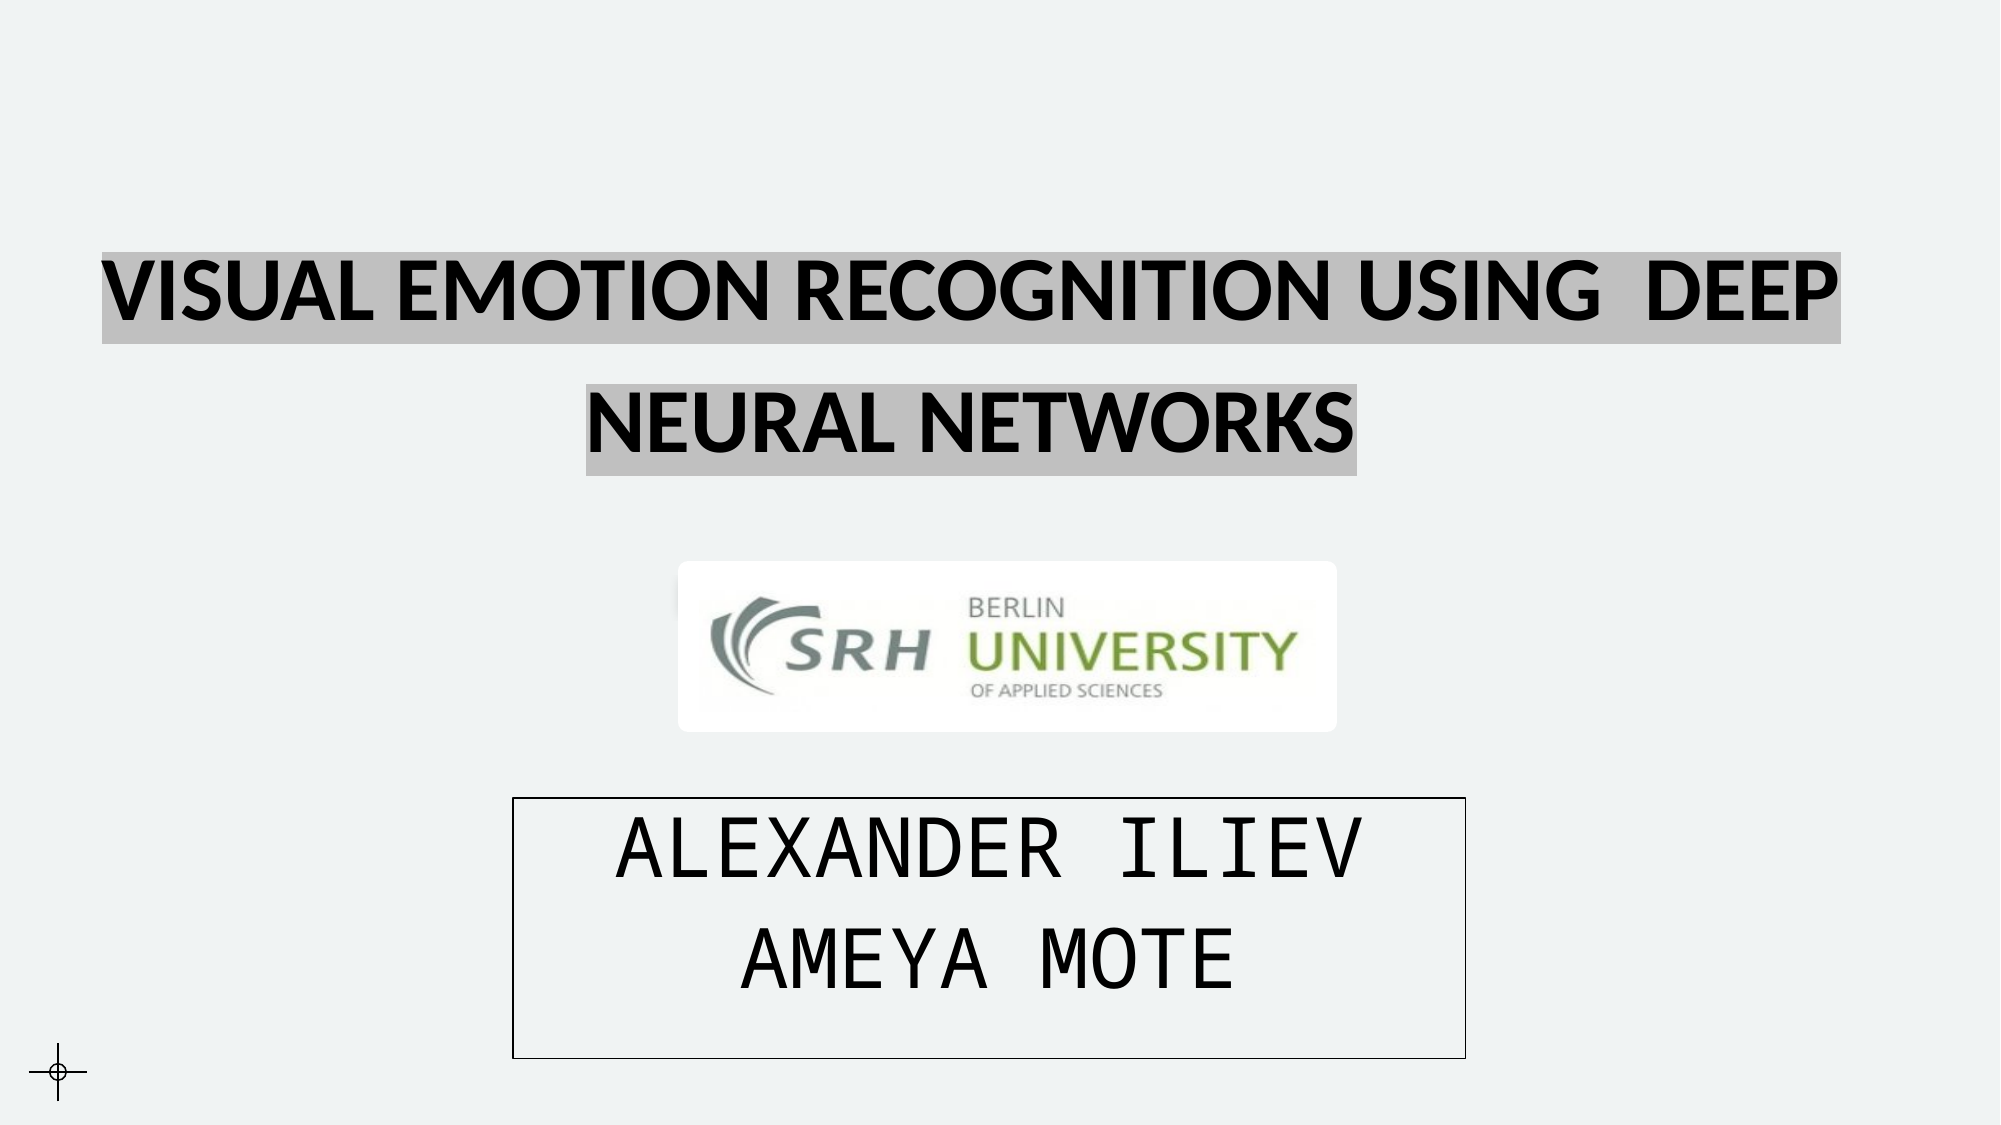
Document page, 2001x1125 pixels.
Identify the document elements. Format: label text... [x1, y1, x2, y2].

picture [698, 581, 1317, 712]
text_box VISUAL EMOTION RECOGNITION USING DEEP NEURAL NETWORKS [27, 160, 1915, 479]
text_box ALEXANDER ILIEV AMEYA MOTE [512, 798, 1466, 1059]
